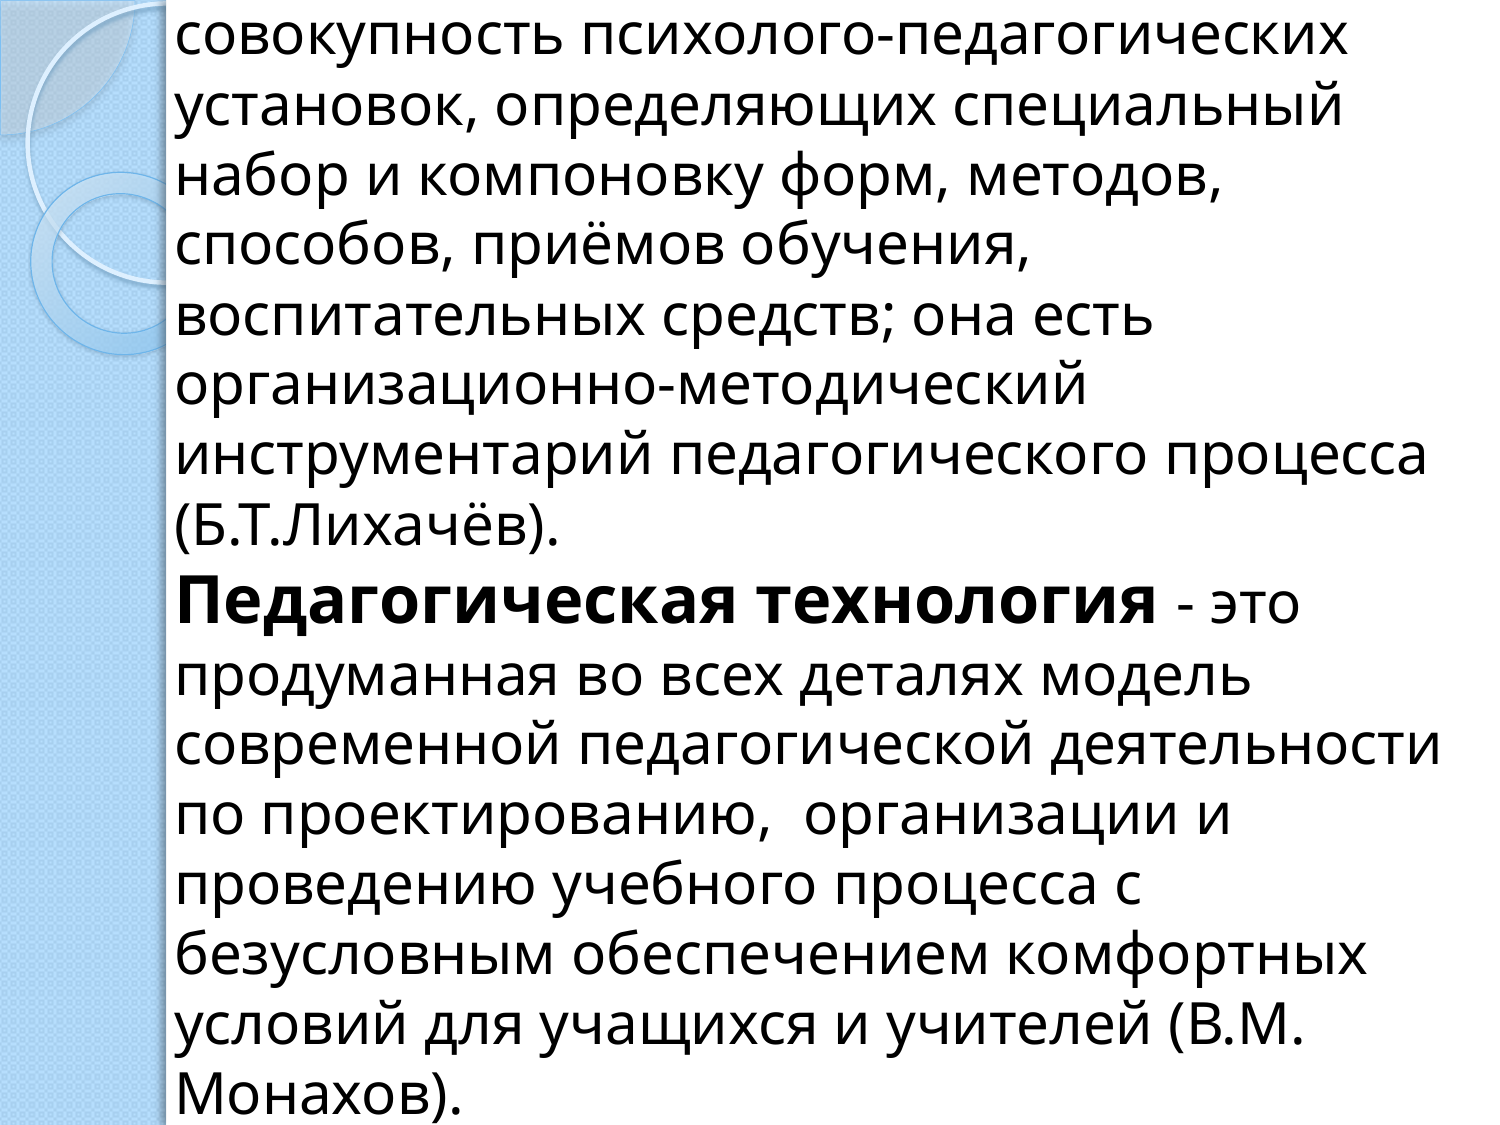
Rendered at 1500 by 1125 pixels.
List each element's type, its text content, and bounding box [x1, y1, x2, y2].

title Педагогическая технология - это совокупность психолого-педагогических установок, определяющих специальный набор и компоновку форм, методов, способов, приёмов обучения, воспитательных средств; она есть организационно-методический инструментарий педагогического процесса (Б.Т.Лихачёв). Педагогическая технология - это продуманная во всех деталях модель современной педагогической деятельности по проектированию, организации и проведению учебного процесса с безусловным обеспечением комфортных условий для учащихся и учителей (В.М. Монахов). [159, 42, 1471, 1071]
